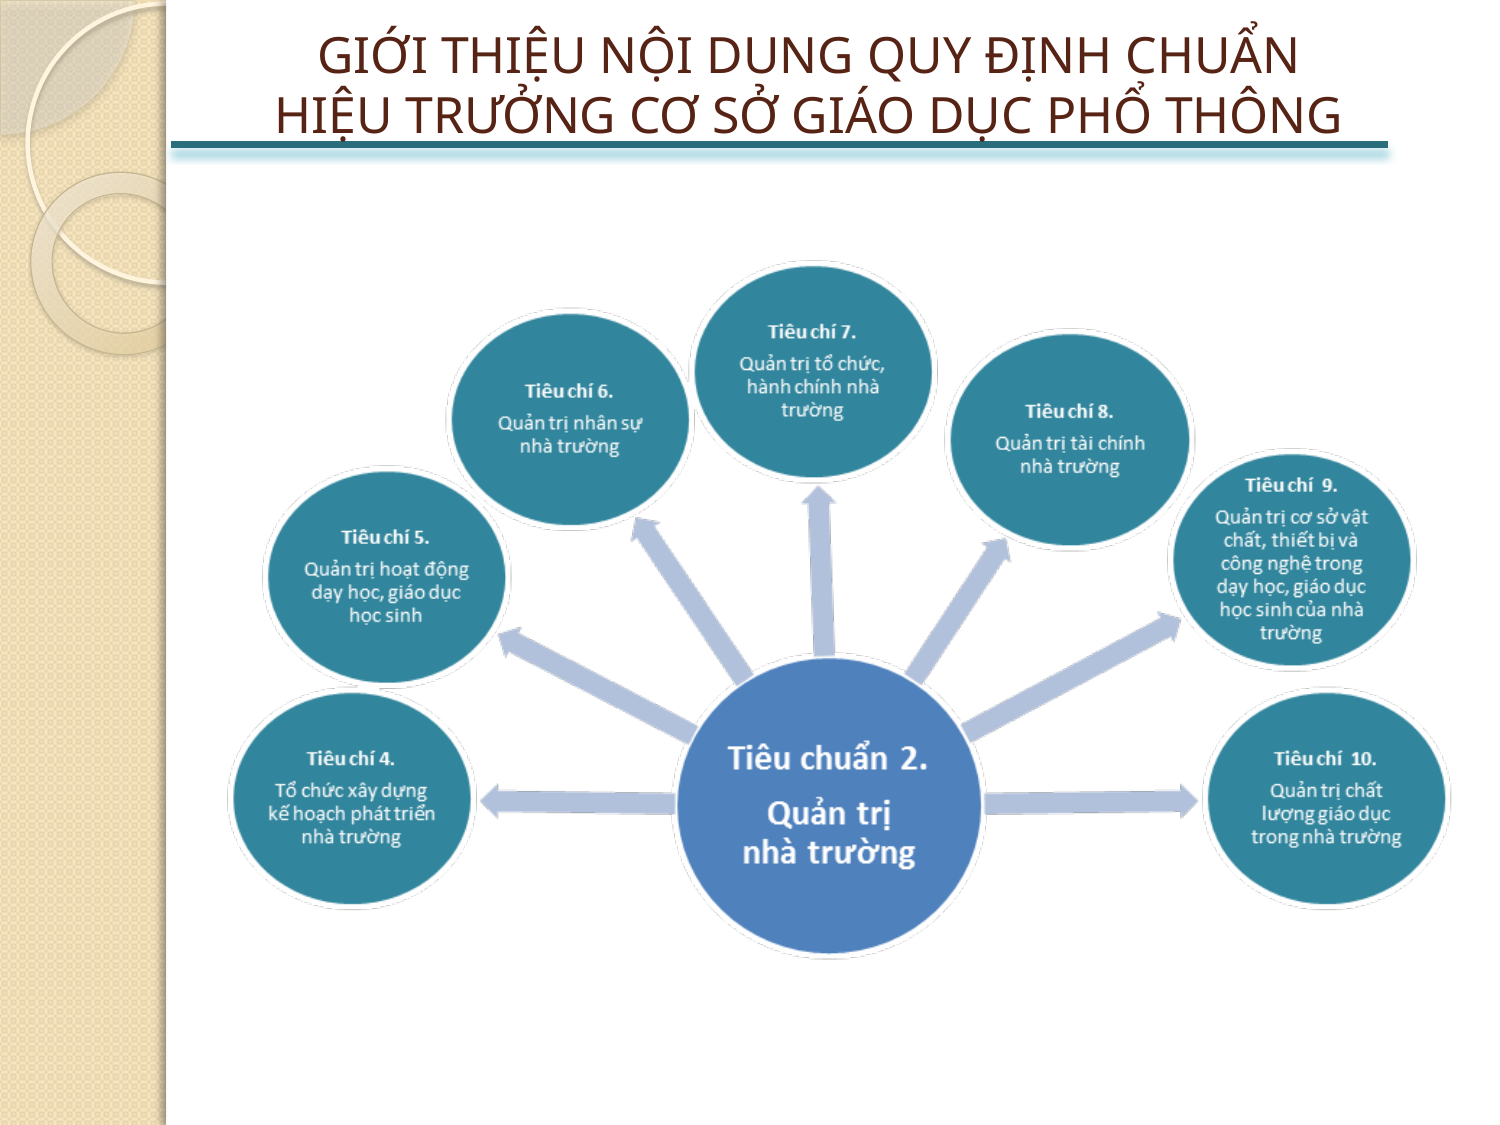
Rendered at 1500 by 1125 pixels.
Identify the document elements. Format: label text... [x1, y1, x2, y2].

picture [89, 259, 1500, 1125]
text_box GIỚI THIỆU NỘI DUNG QUY ĐỊNH CHUẨN HIỆU TRƯỞNG CƠ SỞ GIÁO DỤC PHỔ THÔNG [242, 19, 1376, 142]
